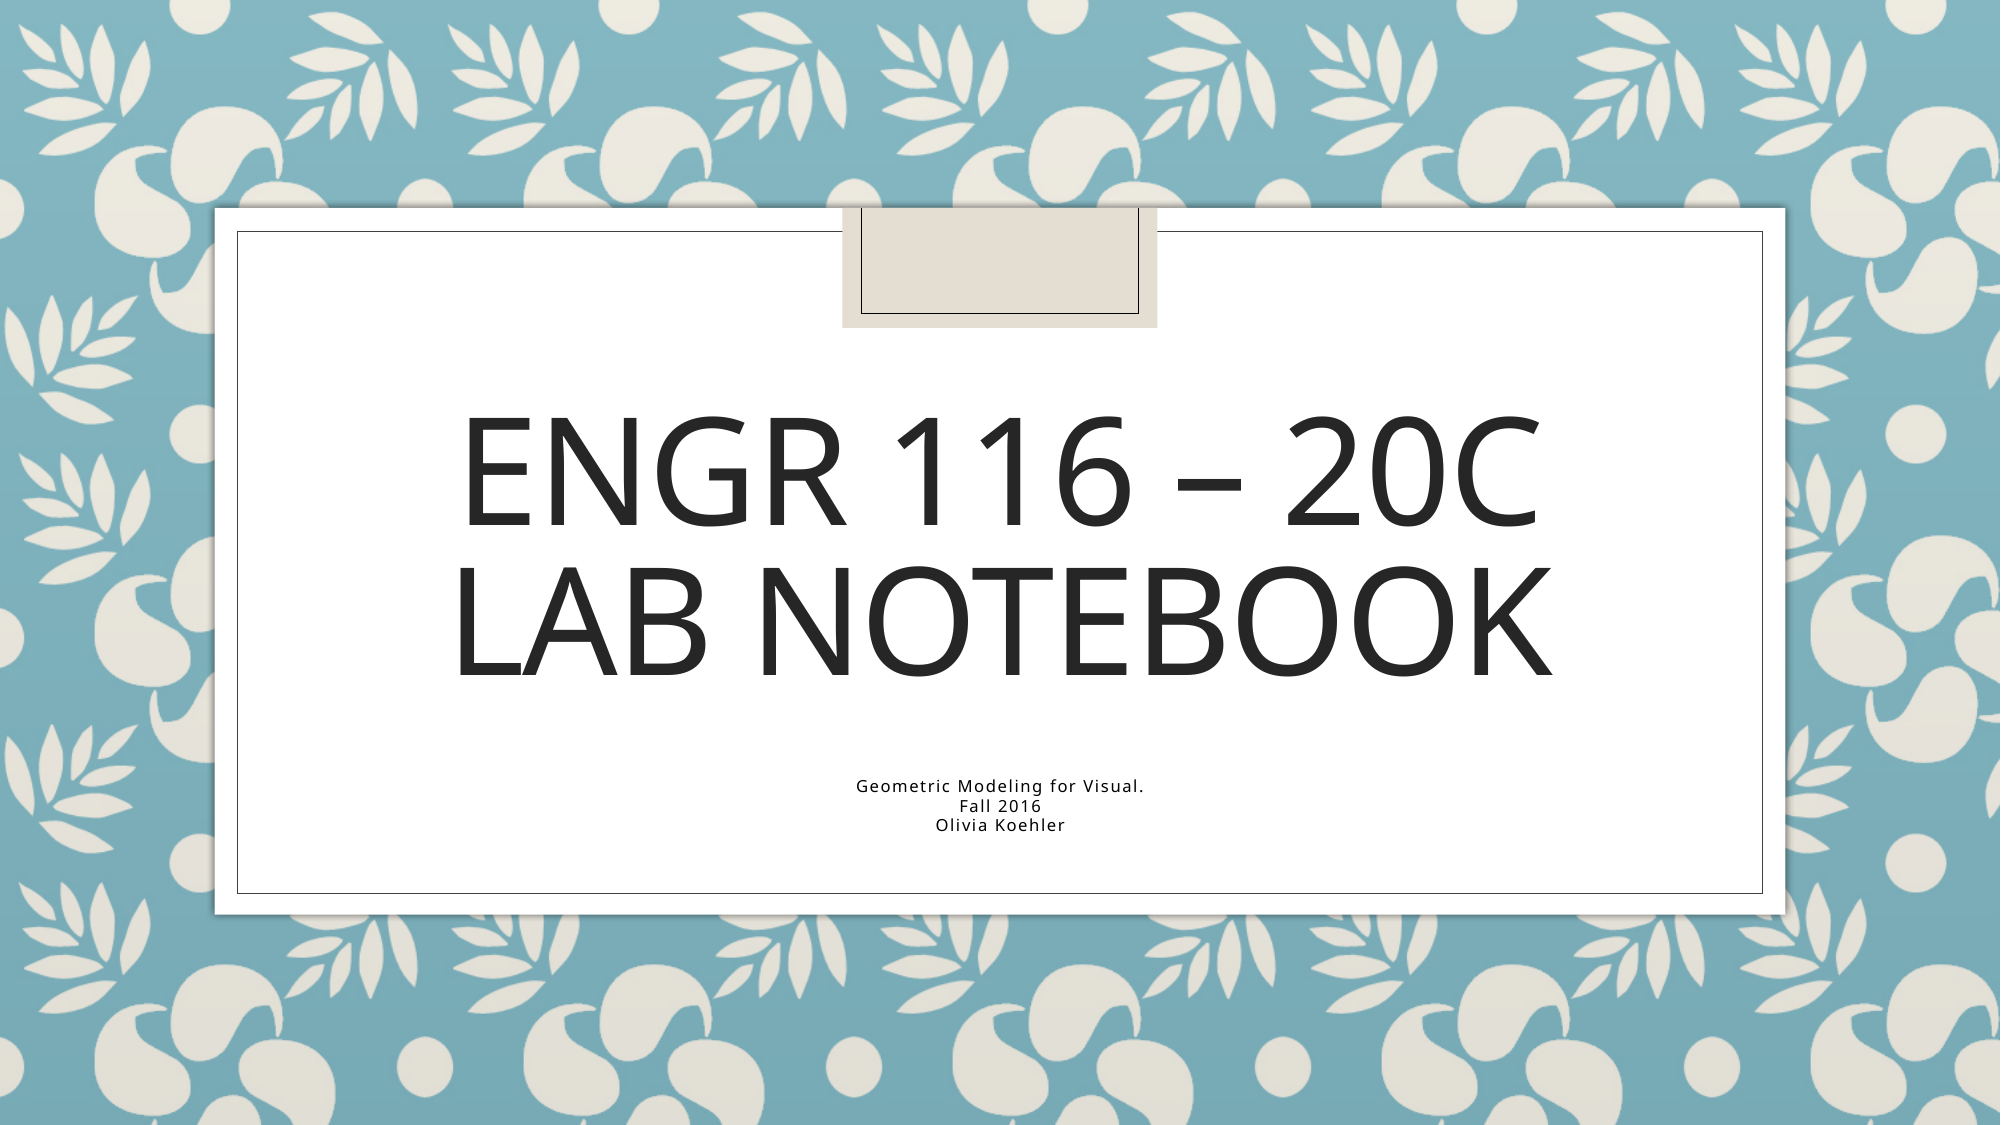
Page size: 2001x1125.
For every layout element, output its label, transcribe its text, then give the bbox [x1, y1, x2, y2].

subtitle Geometric Modeling for Visual. Fall 2016 Olivia Koehler [256, 768, 1745, 844]
title ENGR 116 – 20c Lab Notebook [256, 343, 1744, 768]
